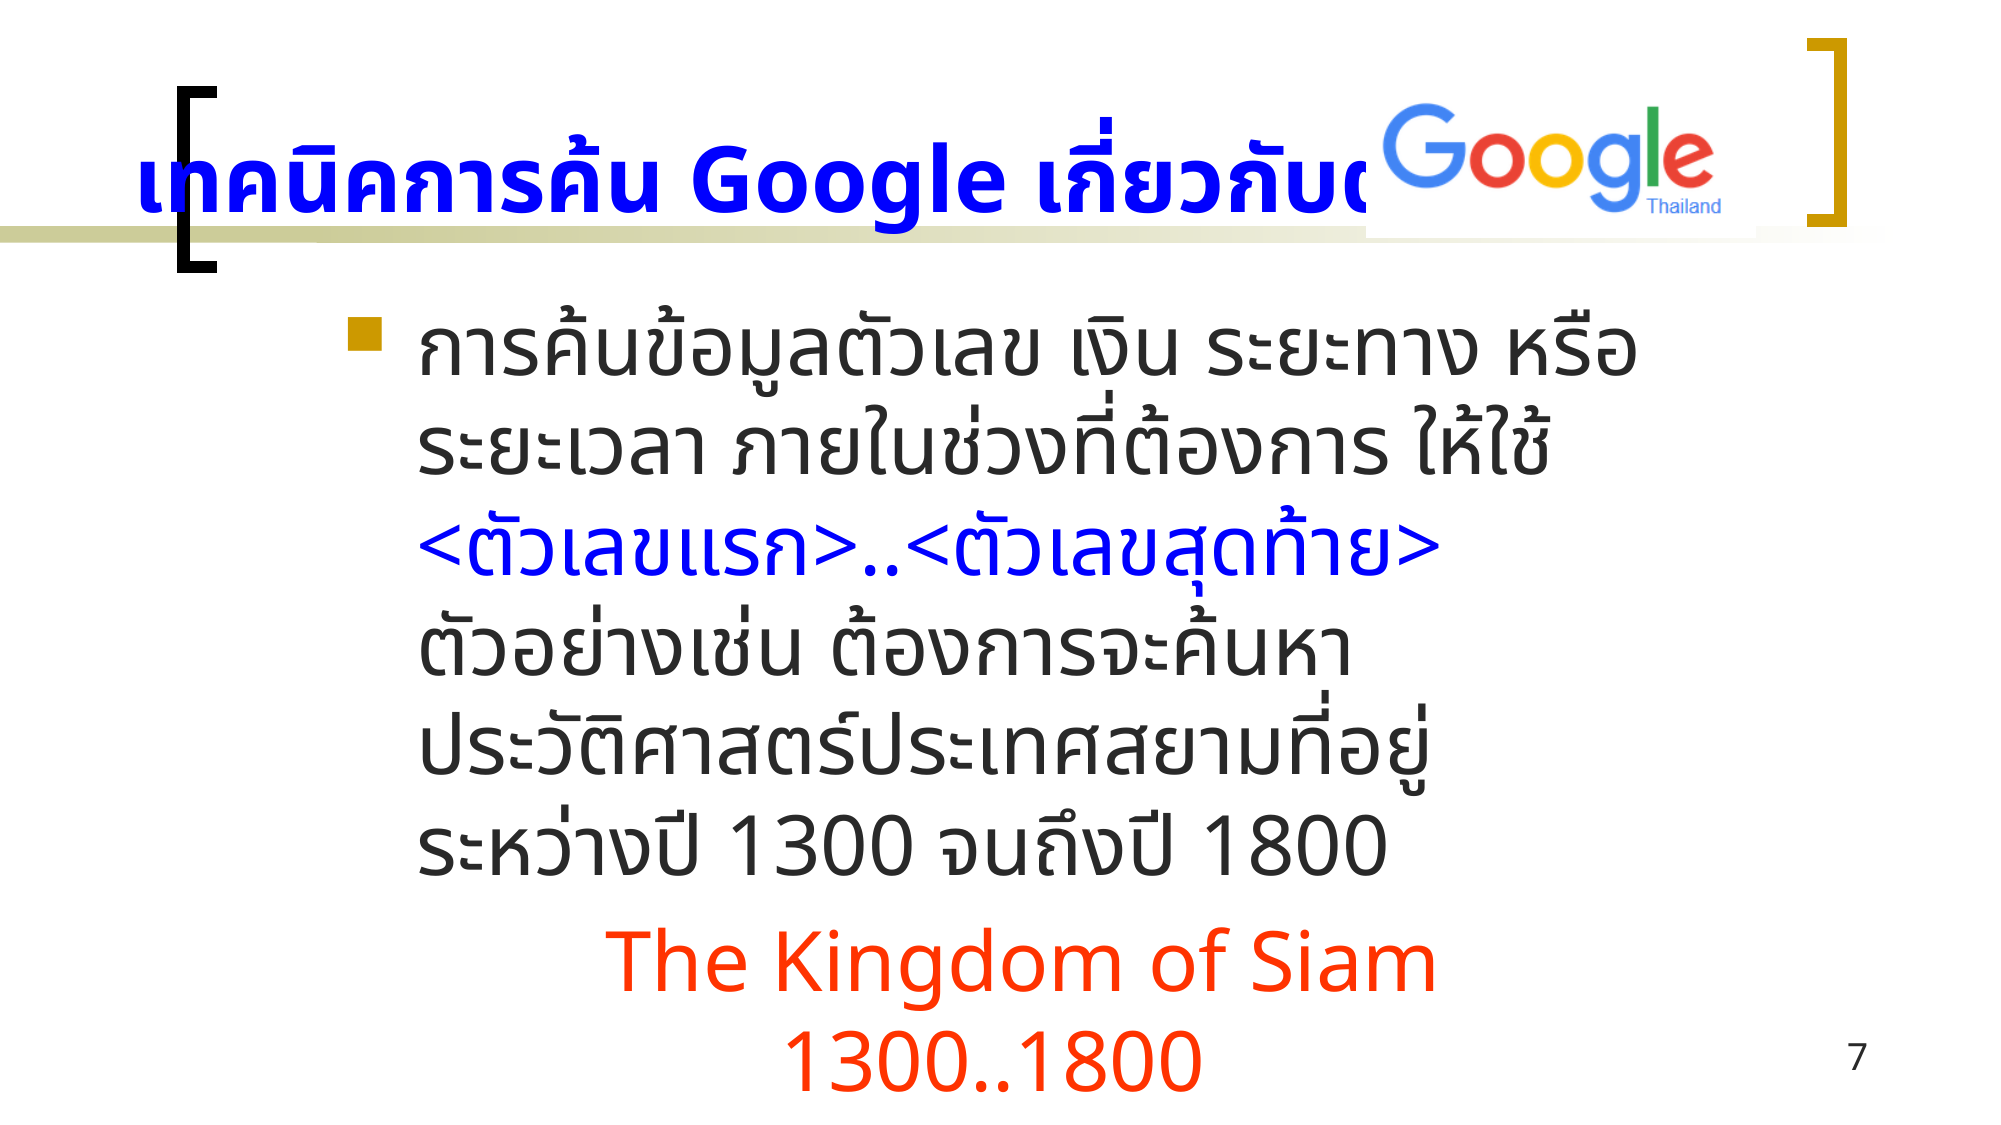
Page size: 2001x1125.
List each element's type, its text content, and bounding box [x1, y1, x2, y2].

picture [1365, 42, 1757, 238]
text_box เทคนิคการค้น Google เกี่ยวกับตัวเลข [118, 113, 1360, 239]
text_box การค้นข้อมูลตัวเลข เงิน ระยะทาง หรือระยะเวลา ภายในช่วงที่ต้องการ ให้ใช้ <ตัวเลขแรก>..<ตัวเลขสุดท้าย> ตัวอย่างเช่น ต้องการจะค้นหาประวัติศาสตร์ประเทศสยามที่อยู่ระหว่างปี 1300 จนถึงปี 1800 The Kingdom of Siam 1300..1800 (ควรระบุหน่วยนับของตัวเลขด้วย เช่น $, kg, km จะทำให้ผลการค้นแม่นยำมากขึ้น) [328, 284, 1675, 1061]
slide_number 7 [1466, 1024, 1884, 1101]
